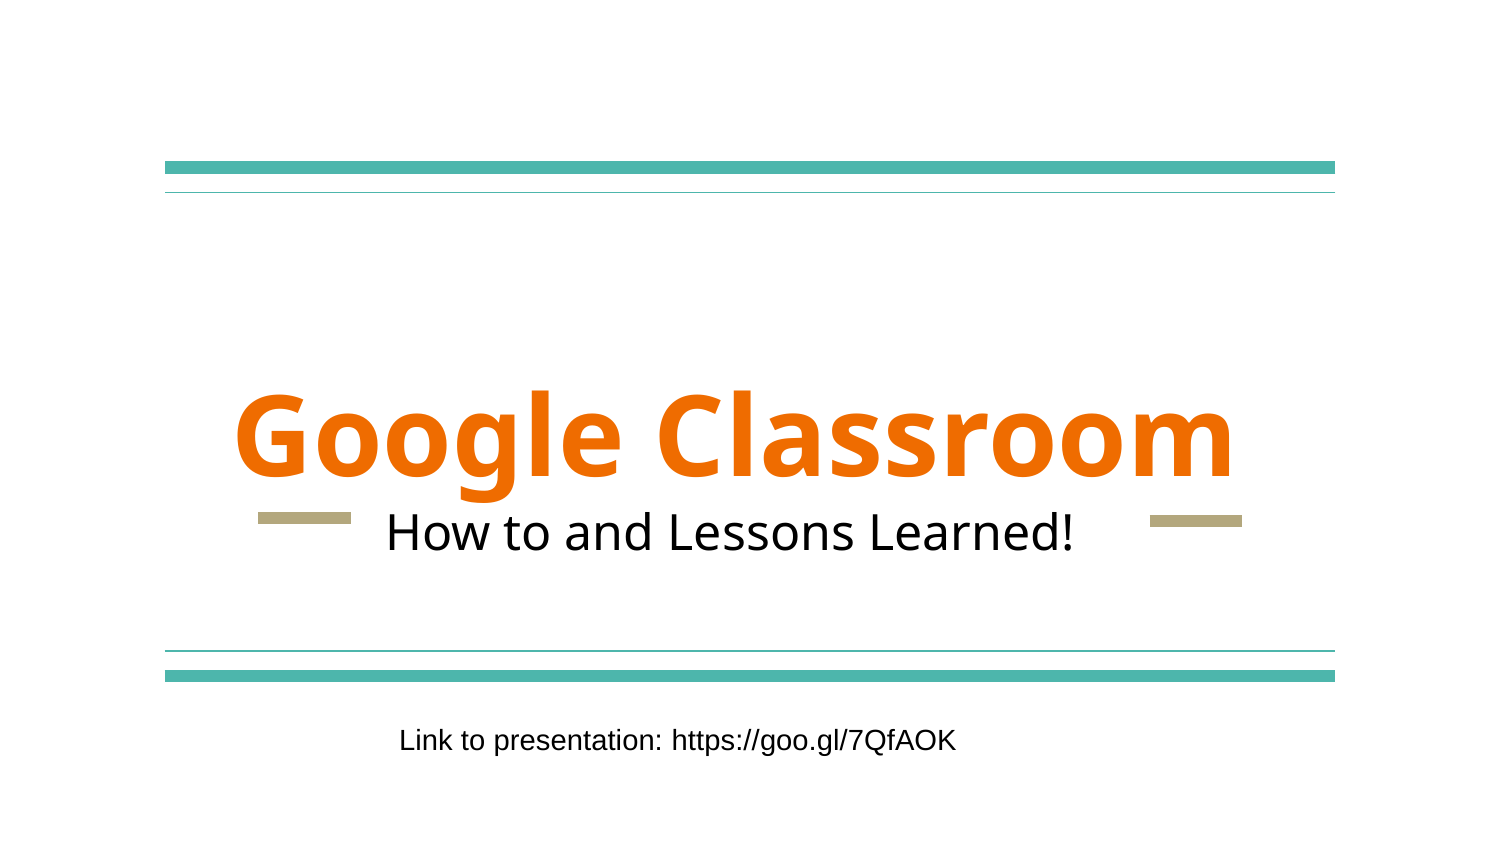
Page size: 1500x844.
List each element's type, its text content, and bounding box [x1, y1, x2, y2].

text_box Link to presentation: https://goo.gl/7QfAOK [384, 705, 1116, 812]
subtitle How to and Lessons Learned! [205, 485, 1256, 626]
title Google Classroom [56, 230, 1444, 514]
